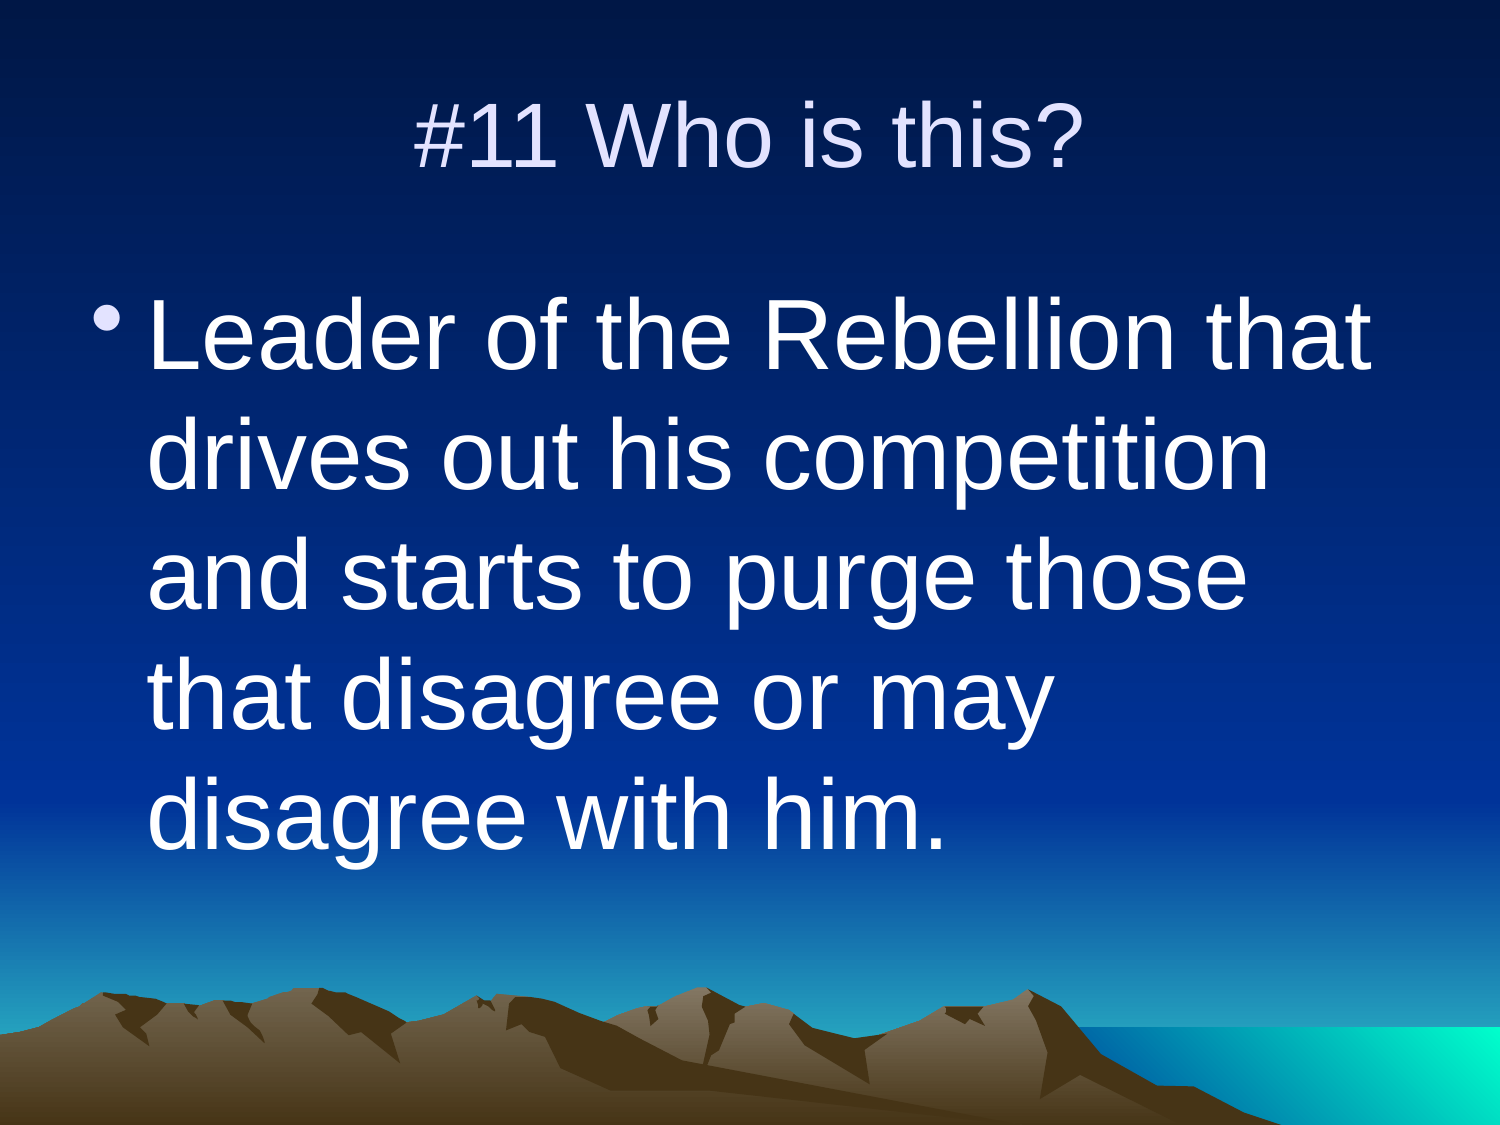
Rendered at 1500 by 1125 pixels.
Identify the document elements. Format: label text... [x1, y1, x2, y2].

title #11 Who is this? [75, 37, 1425, 225]
list Leader of the Rebellion that drives out his competition and starts to purge those that disagree or may disagree with him. [75, 262, 1425, 1000]
